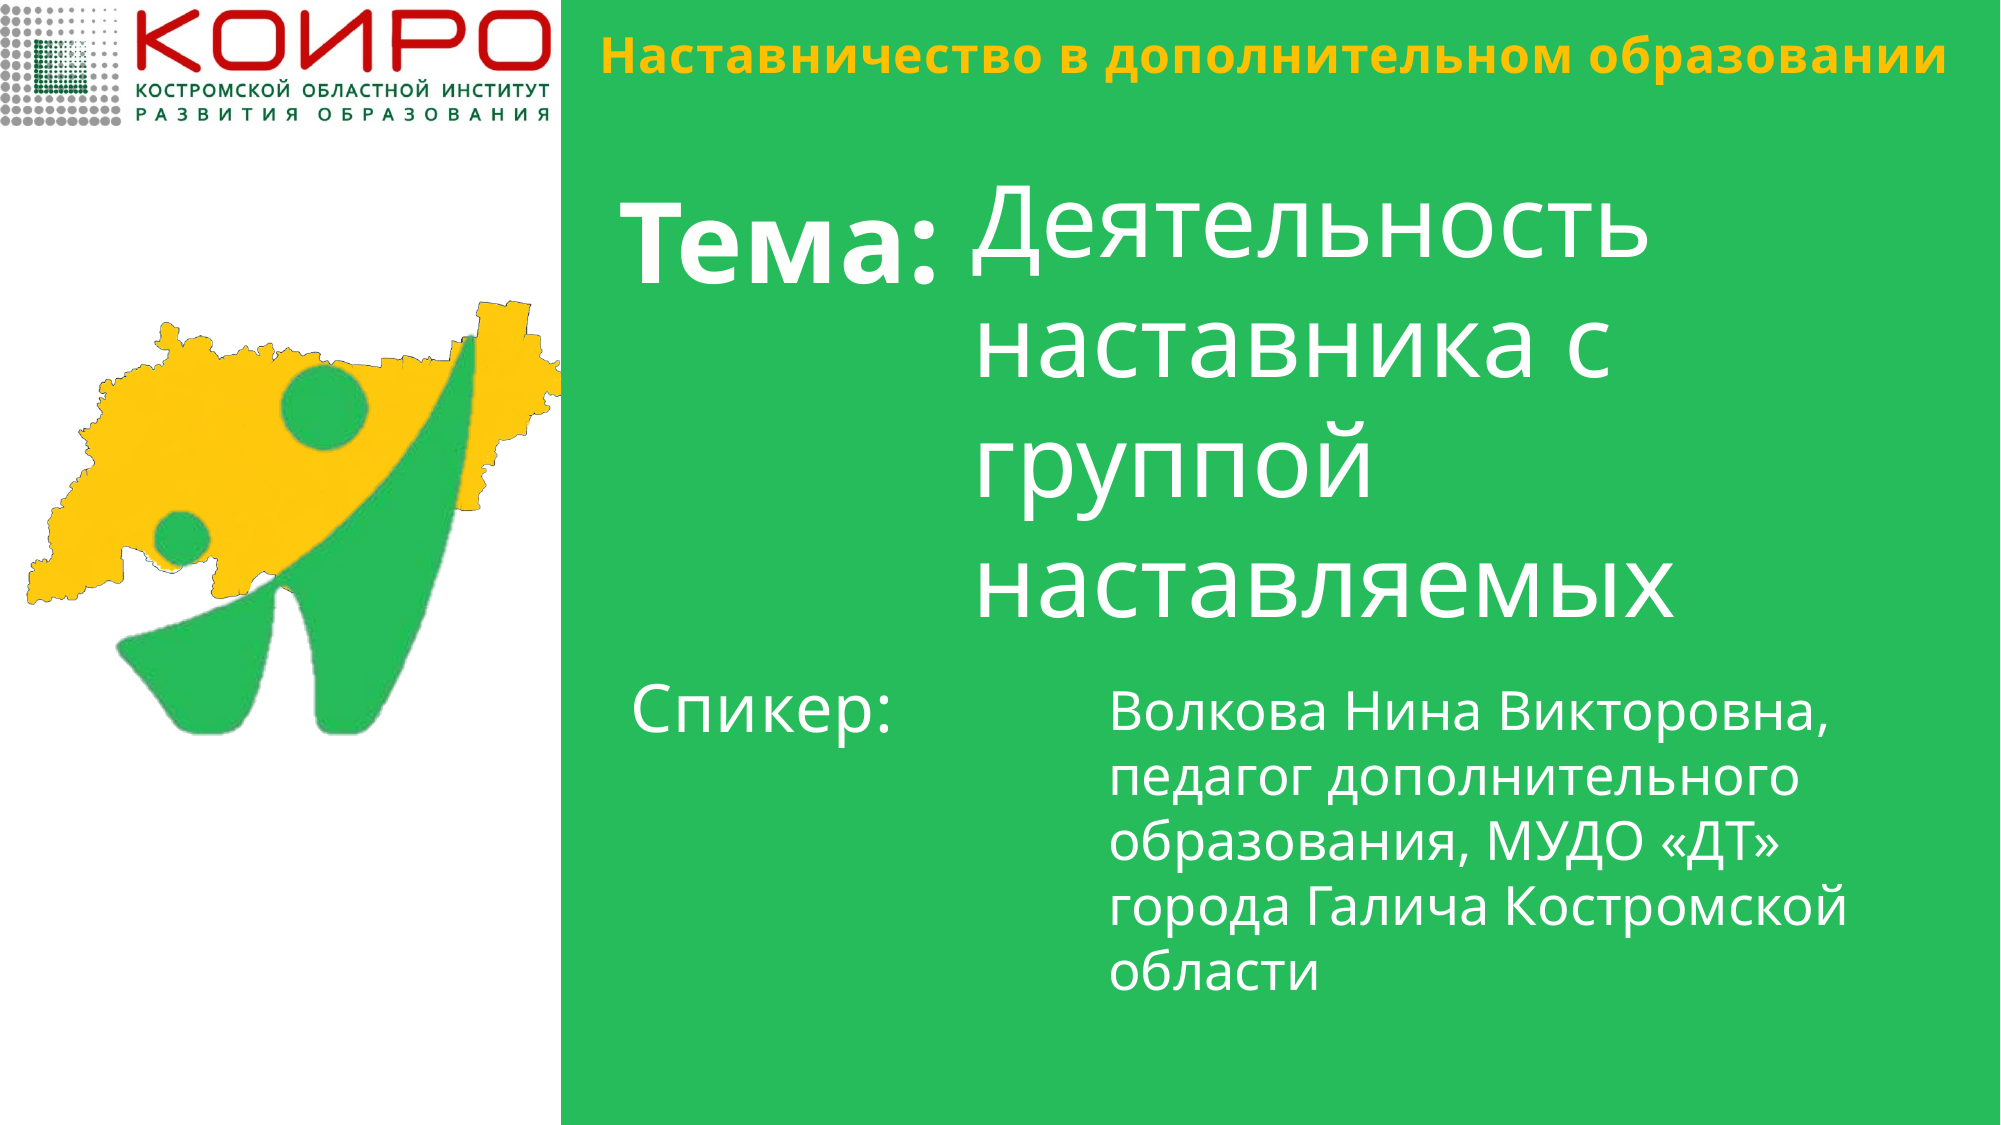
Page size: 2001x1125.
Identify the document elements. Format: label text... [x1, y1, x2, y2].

picture [0, 278, 1012, 856]
picture [0, 4, 551, 126]
text_box Наставничество в дополнительном образовании [584, 16, 1965, 91]
text_box Волкова Нина Викторовна, педагог дополнительного образования, МУДО «ДТ» города Галича Костромской области [1093, 668, 1943, 1009]
text_box Тема: [603, 163, 956, 293]
text_box Деятельность наставника с группой наставляемых [958, 150, 1807, 645]
text_box [560, 0, 2000, 1125]
